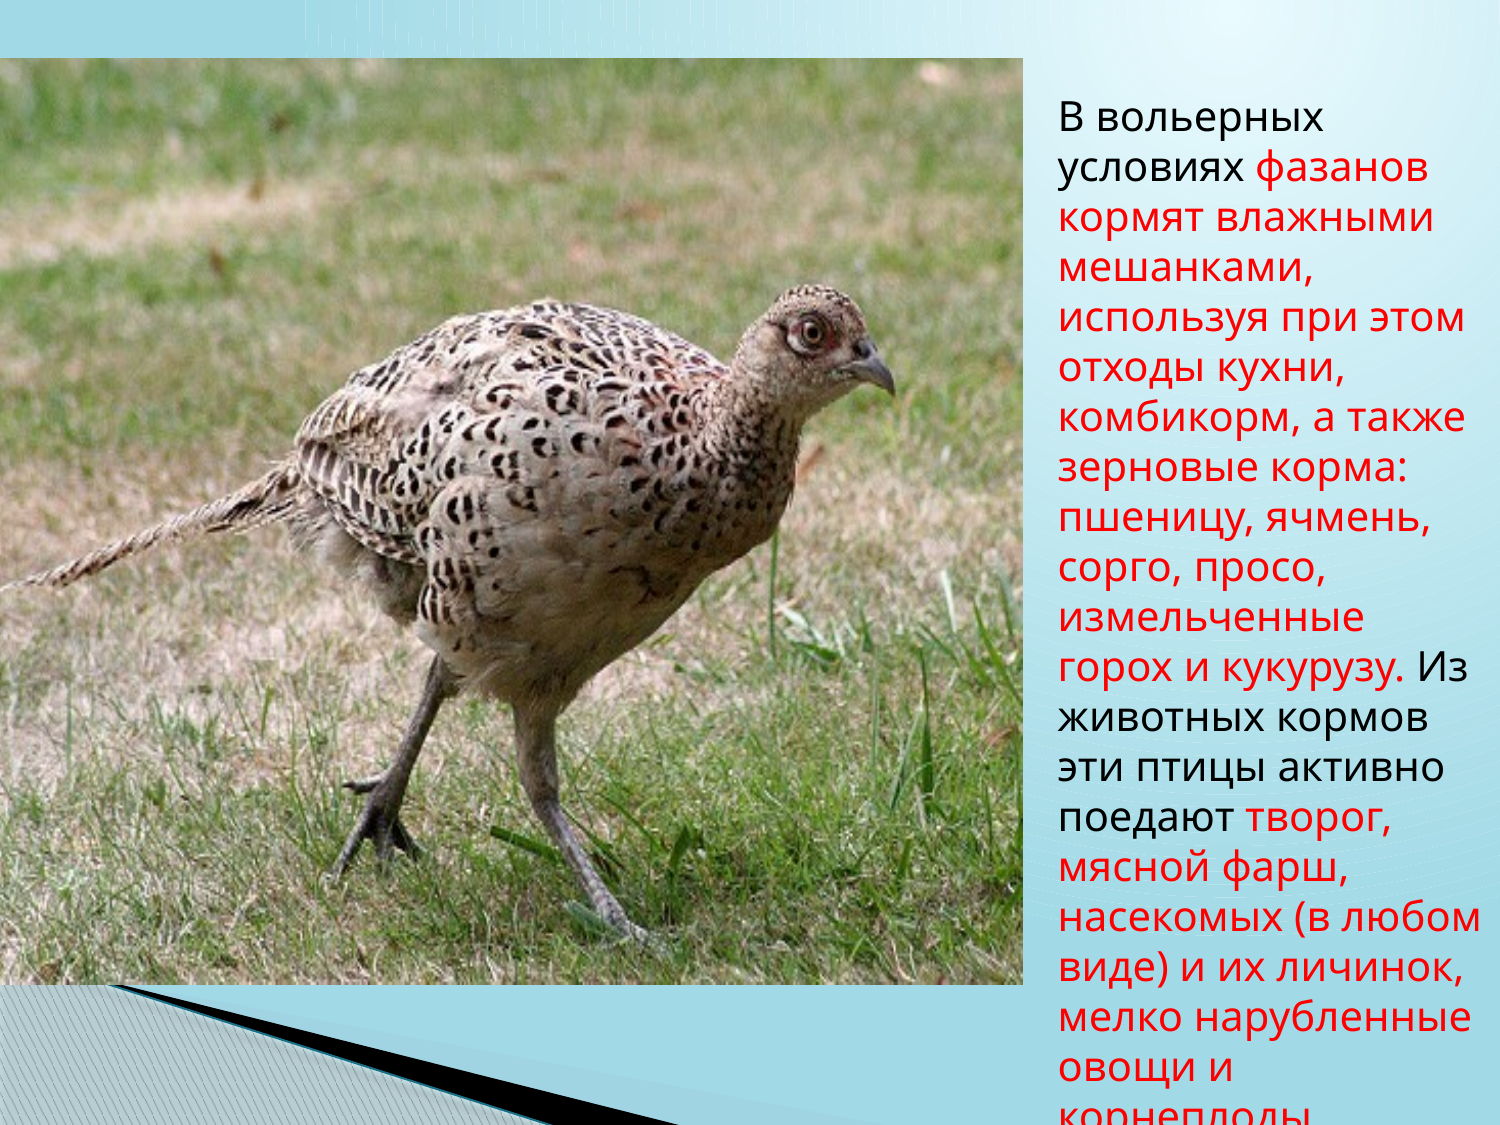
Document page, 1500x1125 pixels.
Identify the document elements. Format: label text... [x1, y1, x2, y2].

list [0, 58, 1023, 985]
text_box В вольерных условиях фазанов кормят влажными мешанками, используя при этом отходы кухни, комбикорм, а также зерновые корма: пшеницу, ячмень, сорго, просо, измельченные горох и кукурузу. Из животных кормов эти птицы активно поедают творог, мясной фарш, насекомых (в любом виде) и их личинок, мелко нарубленные овощи и корнеплоды, свежую зелень. [1042, 81, 1500, 1125]
